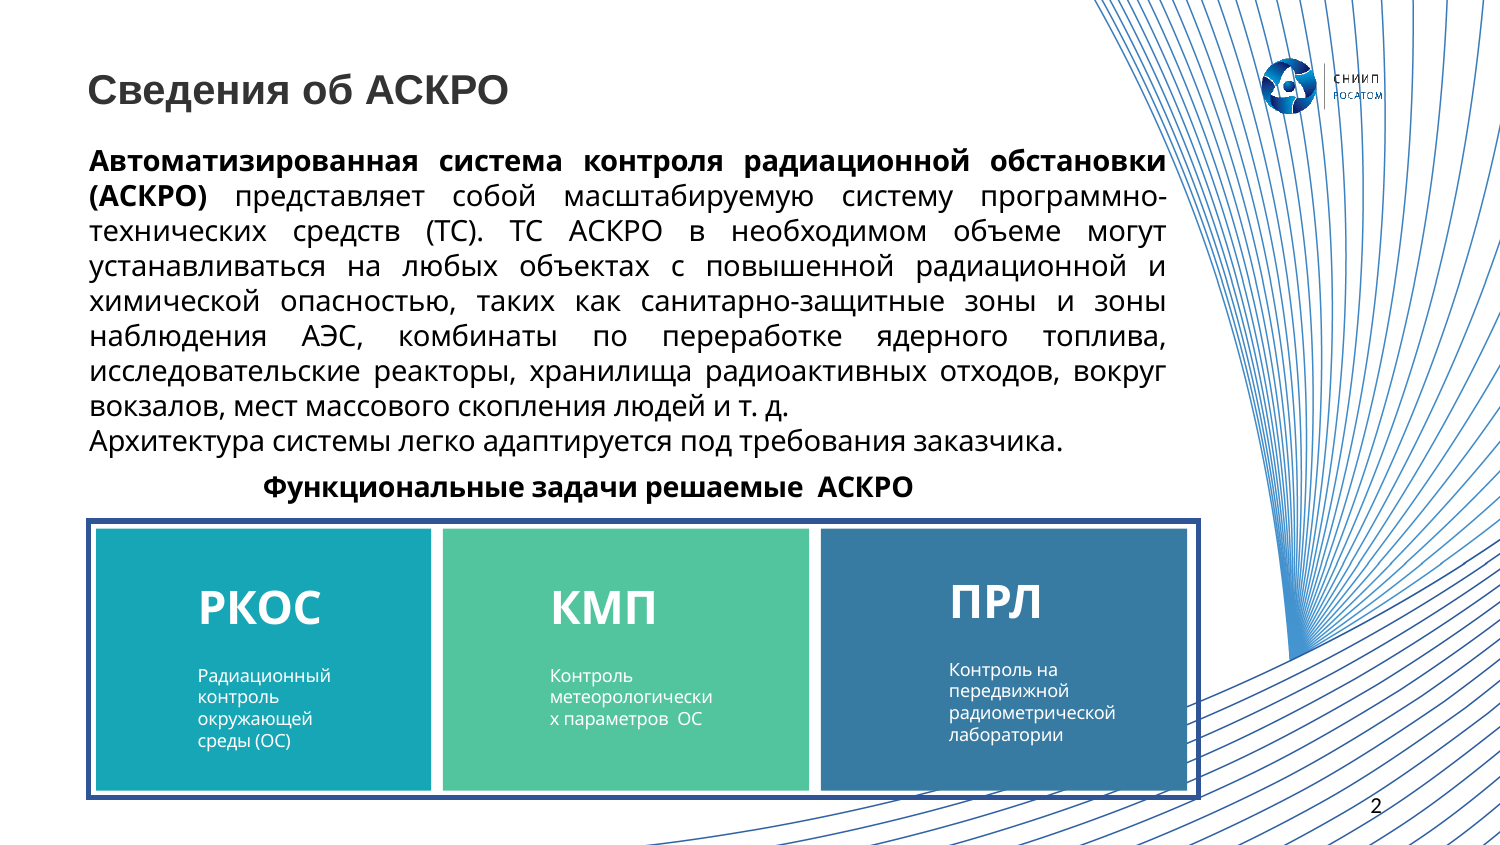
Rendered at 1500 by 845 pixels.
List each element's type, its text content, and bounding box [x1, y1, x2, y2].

picture [0, 0, 1500, 845]
slide_number 2 [1059, 782, 1397, 828]
text_box Сведения об АСКРО [63, 6, 975, 170]
text_box [87, 520, 1200, 798]
text_box Автоматизированная система контроля радиационной обстановки (АСКРО) представляет собой масштабируемую систему программно-технических средств (ТС). ТС АСКРО в необходимом объеме могут устанавливаться на любых объектах с повышенной радиационной и химической опасностью, таких как санитарно-защитные зоны и зоны наблюдения АЭС, комбинаты по переработке ядерного топлива, исследовательские реакторы, хранилища радиоактивных отходов, вокруг вокзалов, мест массового скопления людей и т. д. Архитектура системы легко адаптируется под требования заказчика. [88, 142, 1282, 457]
text_box Функциональные задачи решаемые АСКРО [262, 469, 937, 504]
